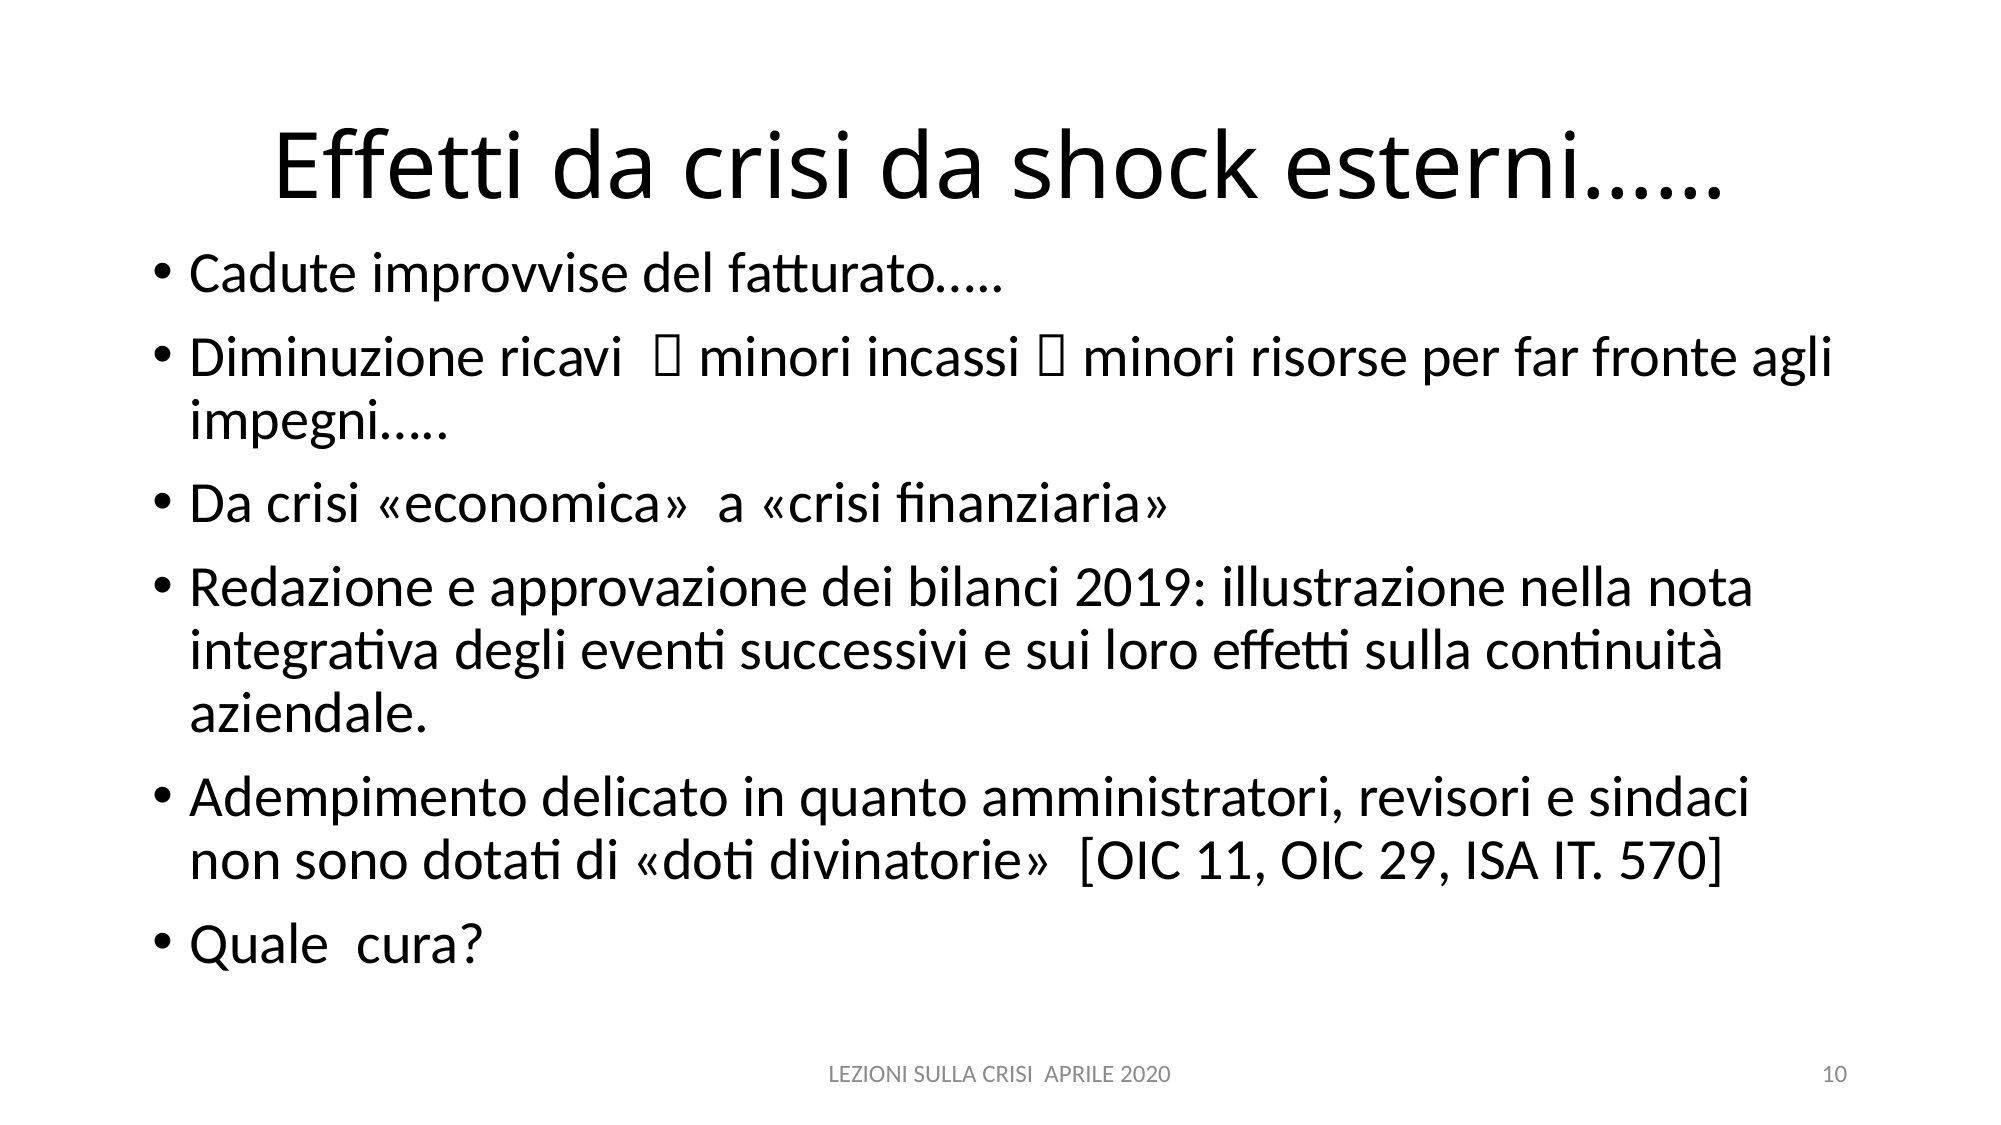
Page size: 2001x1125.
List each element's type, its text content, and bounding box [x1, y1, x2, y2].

title Effetti da crisi da shock esterni…… [137, 59, 1863, 234]
list Cadute improvvise del fatturato….. Diminuzione ricavi  minori incassi  minori risorse per far fronte agli impegni….. Da crisi «economica» a «crisi finanziaria» Redazione e approvazione dei bilanci 2019: illustrazione nella nota integrativa degli eventi successivi e sui loro effetti sulla continuità aziendale. Adempimento delicato in quanto amministratori, revisori e sindaci non sono dotati di «doti divinatorie» [OIC 11, OIC 29, ISA IT. 570] Quale cura? [137, 234, 1863, 1014]
footer LEZIONI SULLA CRISI APRILE 2020 [662, 1042, 1338, 1103]
slide_number 10 [1412, 1042, 1863, 1103]
